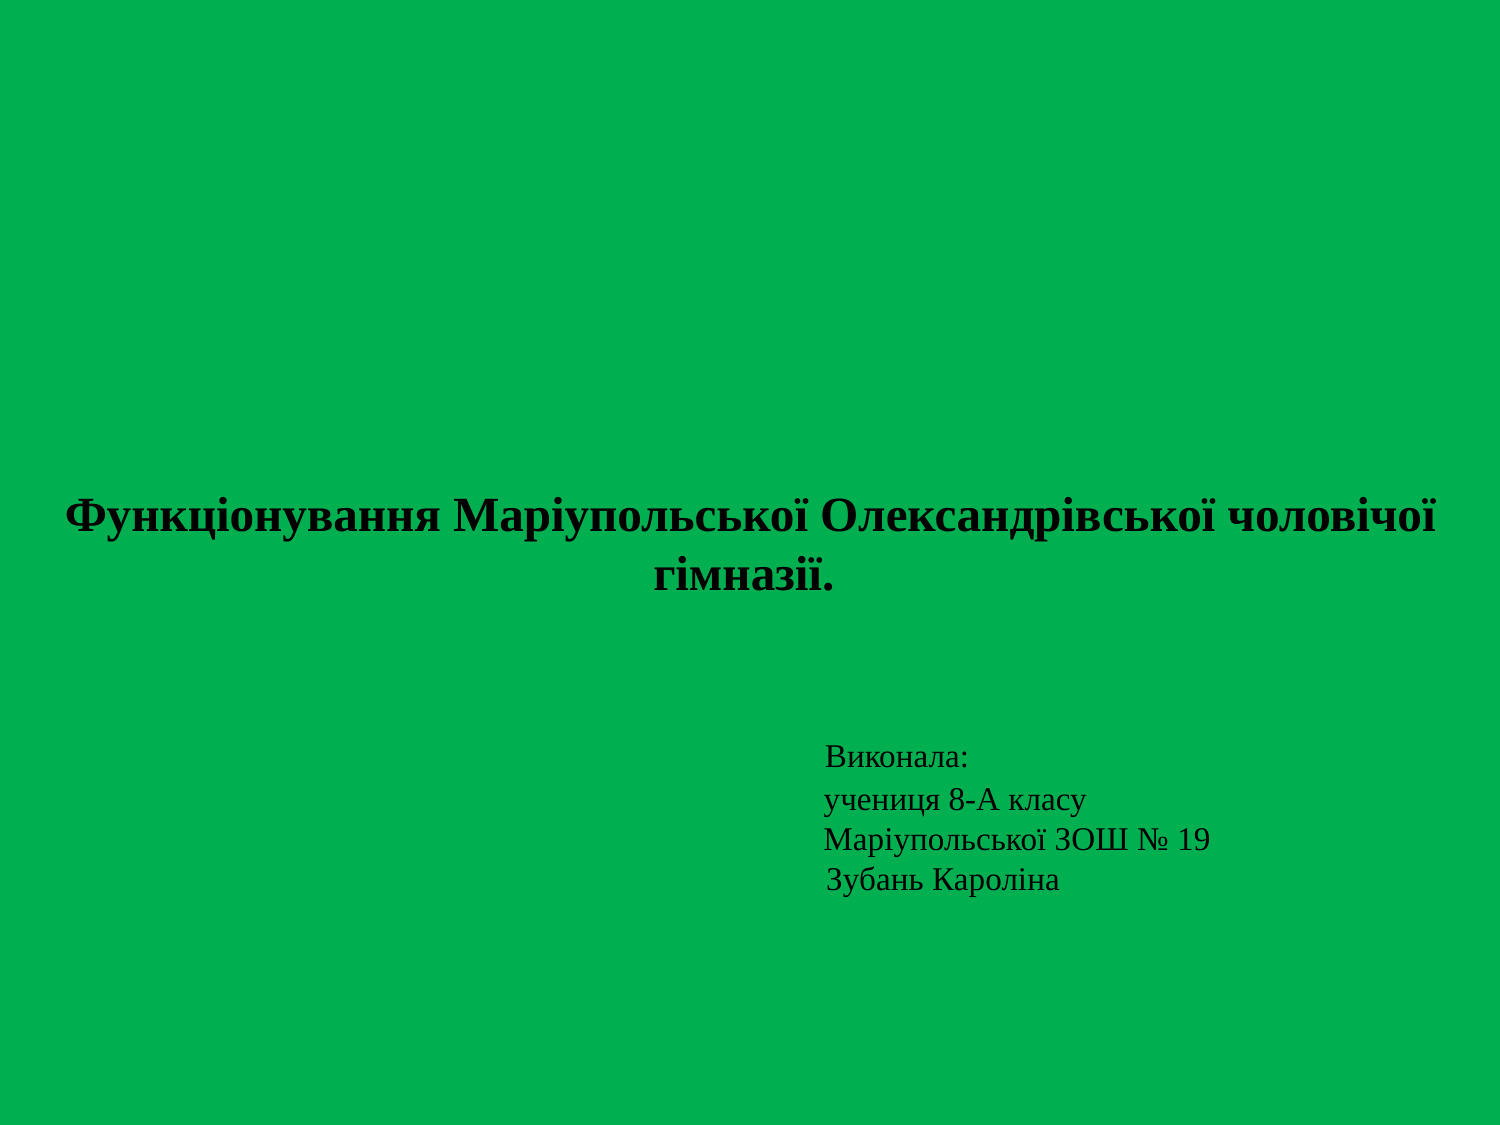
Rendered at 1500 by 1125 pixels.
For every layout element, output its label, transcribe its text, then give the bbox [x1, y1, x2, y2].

title Функціонування Маріупольської Олександрівської чоловічої гімназії. Виконала: учениця 8-А класу Маріупольської ЗОШ № 19 Зубань Кароліна [0, 0, 1500, 1125]
